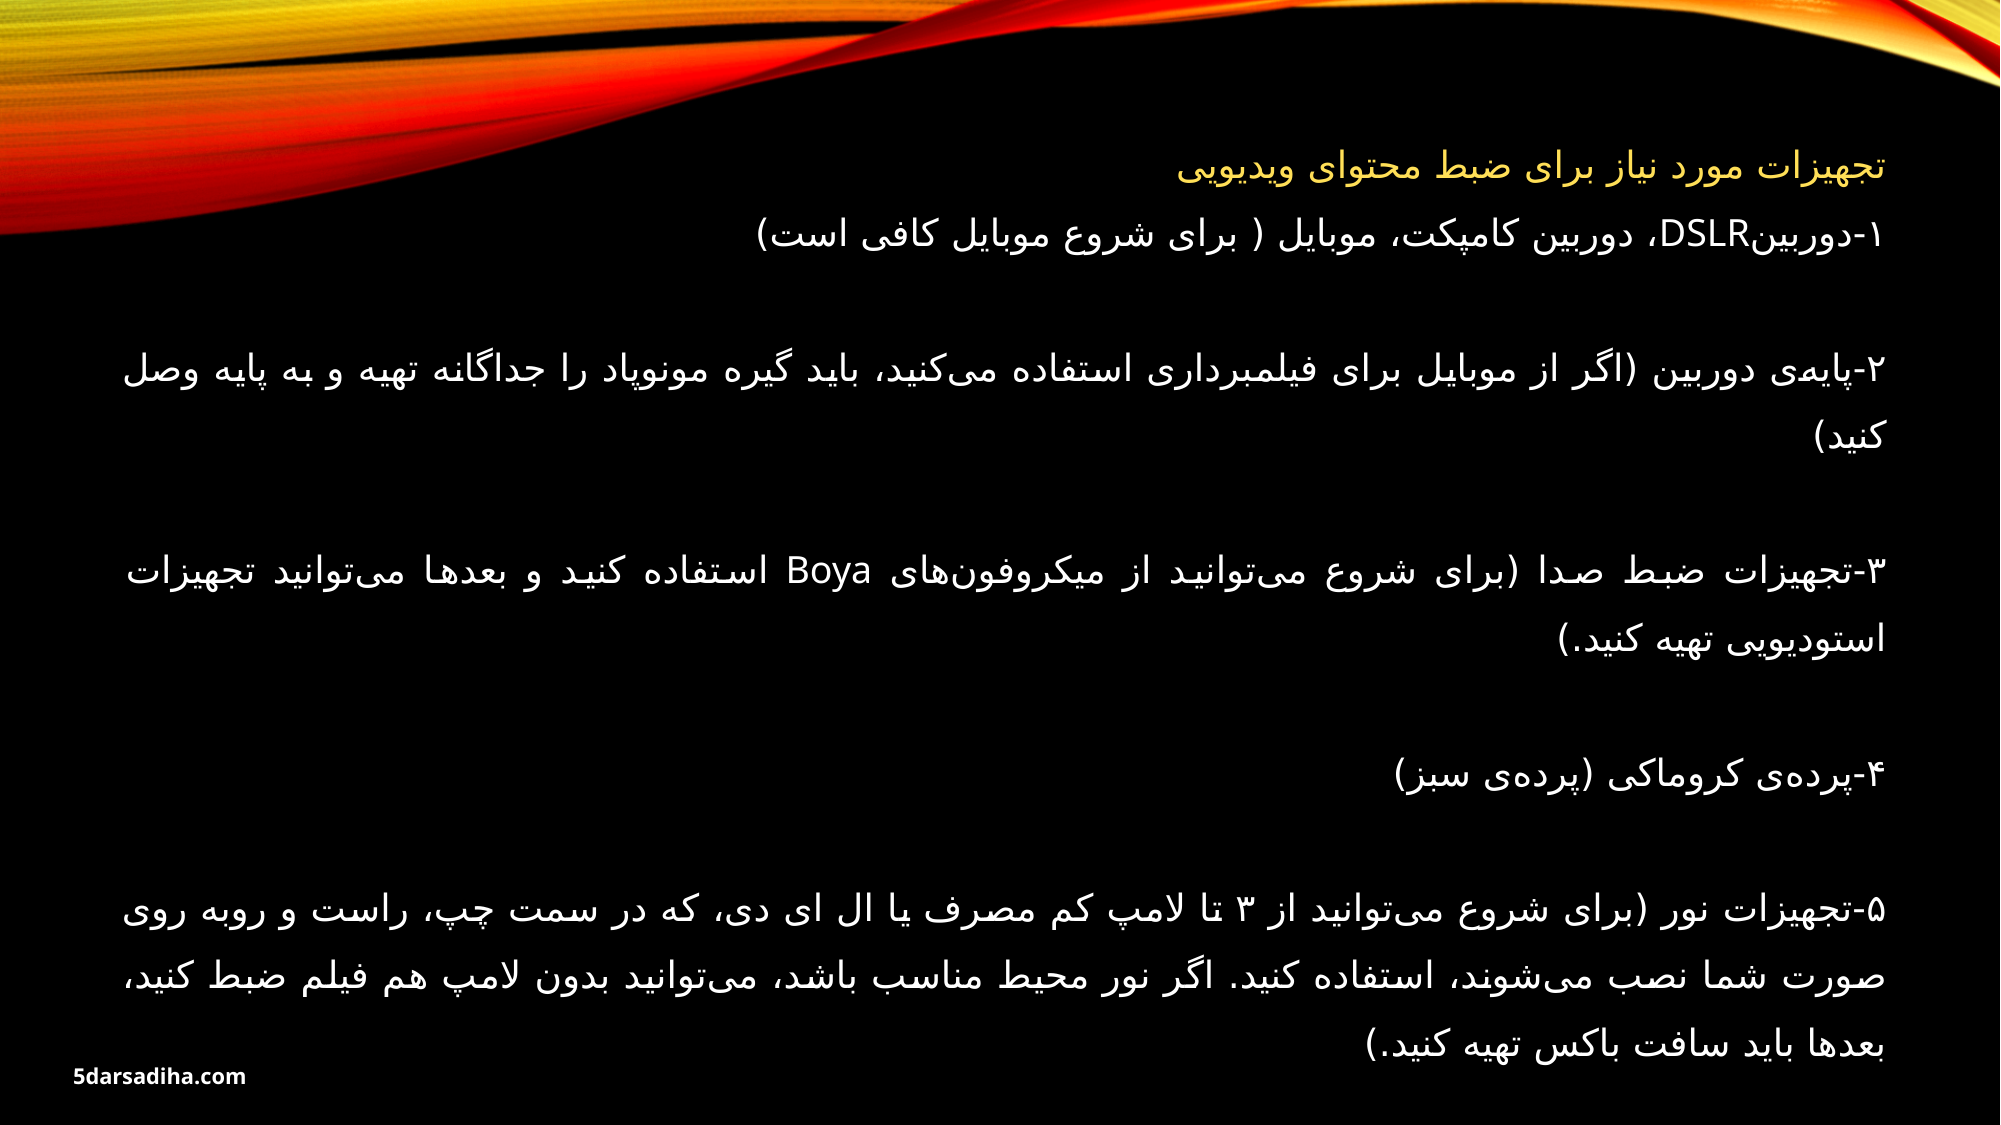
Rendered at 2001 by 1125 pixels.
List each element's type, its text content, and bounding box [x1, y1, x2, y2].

footer 5darsadiha.com [58, 1045, 1334, 1106]
picture [0, 0, 2000, 237]
text_box تجهیزات مورد نیاز برای ضبط محتوای ویدیویی ۱-دوربینDSLR، دوربین کامپکت، موبایل ( برای شروع موبایل کافی است) ۲-پایه‌ی دوربین (اگر از موبایل برای فیلمبرداری استفاده می‌کنید، باید گیره مونوپاد را جداگانه تهیه و به پایه وصل کنید) ۳-تجهیزات ضبط صدا (برای شروع می‌توانید از میکروفون‌های Boya استفاده کنید و بعدها می‌توانید تجهیزات استودیویی تهیه کنید.) ۴-پرده‌ی کروماکی (پرده‌ی سبز) ۵-تجهیزات نور (برای شروع می‌توانید از ۳ تا لامپ کم مصرف یا ال ای دی، که در سمت چپ، راست و روبه روی صورت شما نصب می‌شوند، استفاده کنید. اگر نور محیط مناسب باشد، می‌توانید بدون لامپ هم فیلم ضبط کنید، بعدها باید سافت باکس تهیه کنید.) [105, 111, 1902, 1072]
